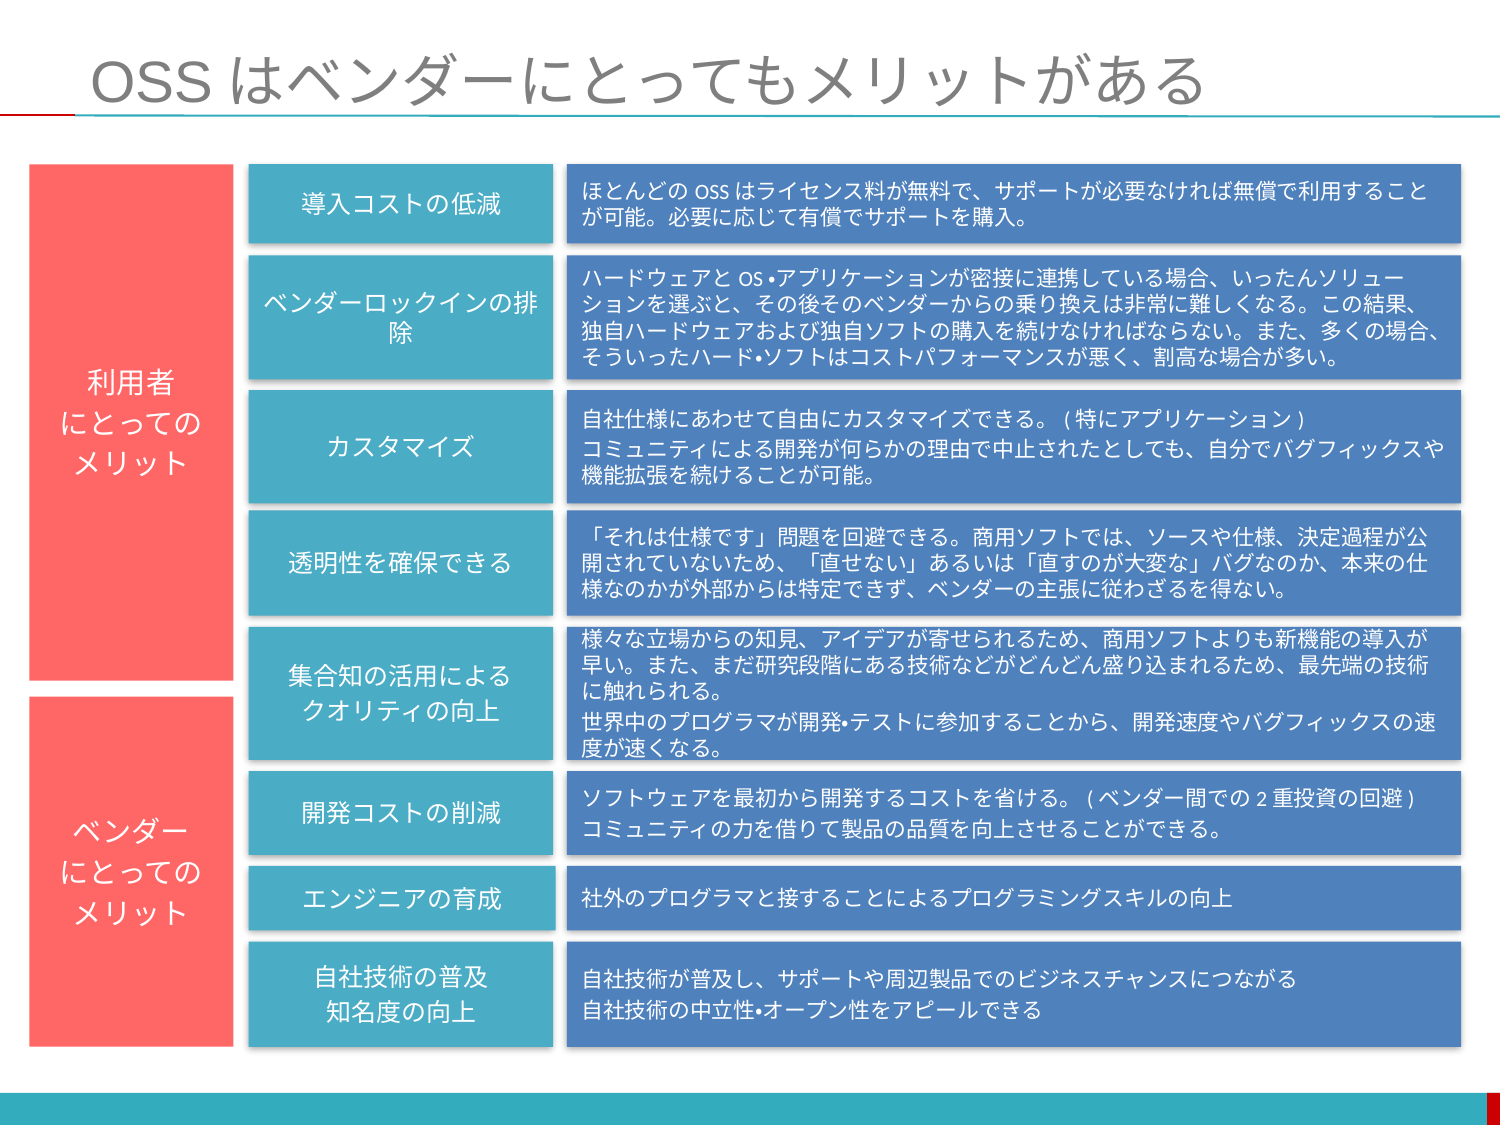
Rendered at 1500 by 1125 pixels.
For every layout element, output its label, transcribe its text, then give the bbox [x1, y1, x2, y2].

text_box ハードウェアとOS・アプリケーションが密接に連携している場合、いったんソリューションを選ぶと、その後そのベンダーからの乗り換えは非常に難しくなる。この結果、独自ハードウェアおよび独自ソフトの購入を続けなければならない。また、多くの場合、そういったハード・ソフトはコストパフォーマンスが悪く、割高な場合が多い。 [566, 255, 1462, 380]
text_box 開発コストの削減 [248, 771, 554, 855]
text_box 自社技術が普及し、サポートや周辺製品でのビジネスチャンスにつながる 自社技術の中立性・オープン性をアピールできる [566, 941, 1462, 1047]
text_box 導入コストの低減 [248, 164, 554, 244]
text_box ベンダー にとっての メリット [29, 696, 234, 1047]
text_box ほとんどのOSSはライセンス料が無料で、サポートが必要なければ無償で利用することが可能。必要に応じて有償でサポートを購入。 [566, 164, 1462, 244]
text_box エンジニアの育成 [248, 865, 556, 931]
text_box 透明性を確保できる [248, 511, 554, 616]
text_box 社外のプログラマと接することによるプログラミングスキルの向上 [566, 865, 1462, 931]
text_box 自社仕様にあわせて自由にカスタマイズできる。(特にアプリケーション) コミュニティによる開発が何らかの理由で中止されたとしても、自分でバグフィックスや機能拡張を続けることが可能。 [566, 390, 1462, 504]
text_box 自社技術の普及 知名度の向上 [248, 941, 554, 1047]
text_box 利用者 にとっての メリット [29, 164, 234, 681]
text_box 様々な立場からの知見、アイデアが寄せられるため、商用ソフトよりも新機能の導入が早い。また、まだ研究段階にある技術などがどんどん盛り込まれるため、最先端の技術に触れられる。 世界中のプログラマが開発・テストに参加することから、開発速度やバグフィックスの速度が速くなる。 [566, 626, 1462, 760]
text_box ソフトウェアを最初から開発するコストを省ける。(ベンダー間での2重投資の回避) コミュニティの力を借りて製品の品質を向上させることができる。 [566, 771, 1462, 855]
text_box ベンダーロックインの排除 [248, 255, 554, 380]
text_box 集合知の活用による クオリティの向上 [248, 626, 554, 760]
title OSSはベンダーにとってもメリットがある [75, 45, 1500, 114]
text_box 「それは仕様です」問題を回避できる。商用ソフトでは、ソースや仕様、決定過程が公開されていないため、「直せない」あるいは「直すのが大変な」バグなのか、本来の仕様なのかが外部からは特定できず、ベンダーの主張に従わざるを得ない。 [566, 510, 1462, 616]
text_box カスタマイズ [248, 390, 554, 504]
